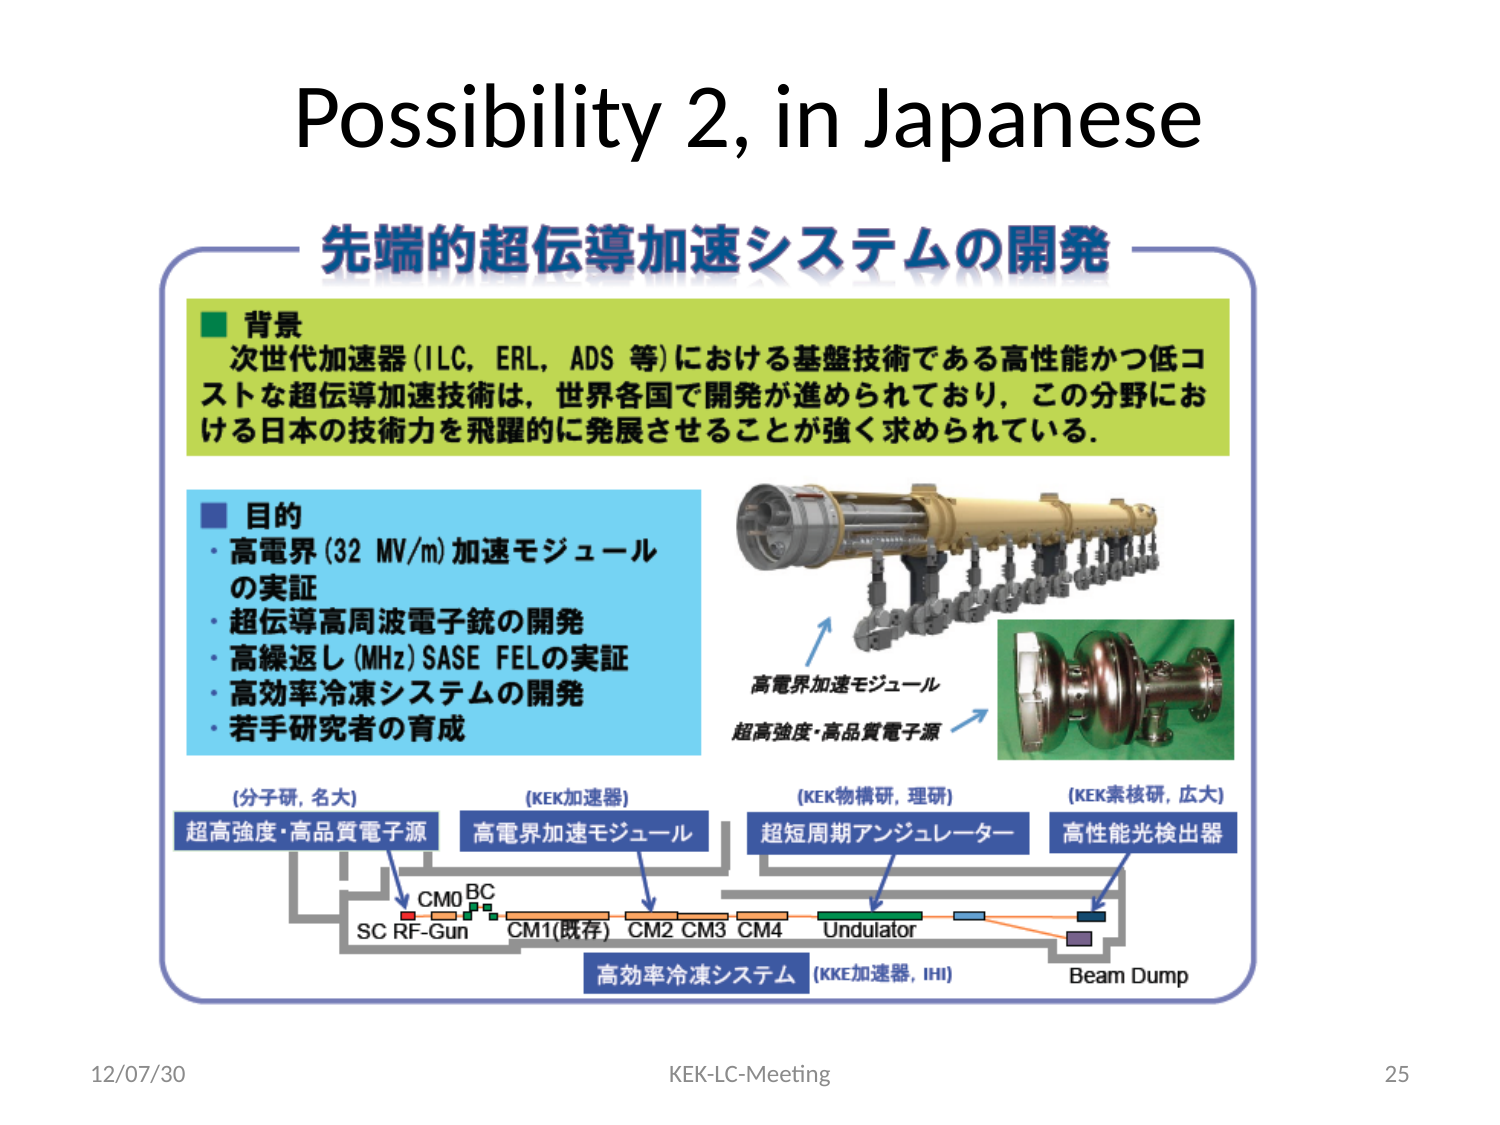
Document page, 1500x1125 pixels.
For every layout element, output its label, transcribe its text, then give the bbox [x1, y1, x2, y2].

footer KEK-LC-Meeting [512, 1052, 988, 1103]
title Possibility 2, in Japanese [75, 45, 1425, 177]
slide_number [75, 1042, 425, 1103]
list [114, 198, 1319, 1043]
slide_number 25 [1074, 1042, 1425, 1103]
